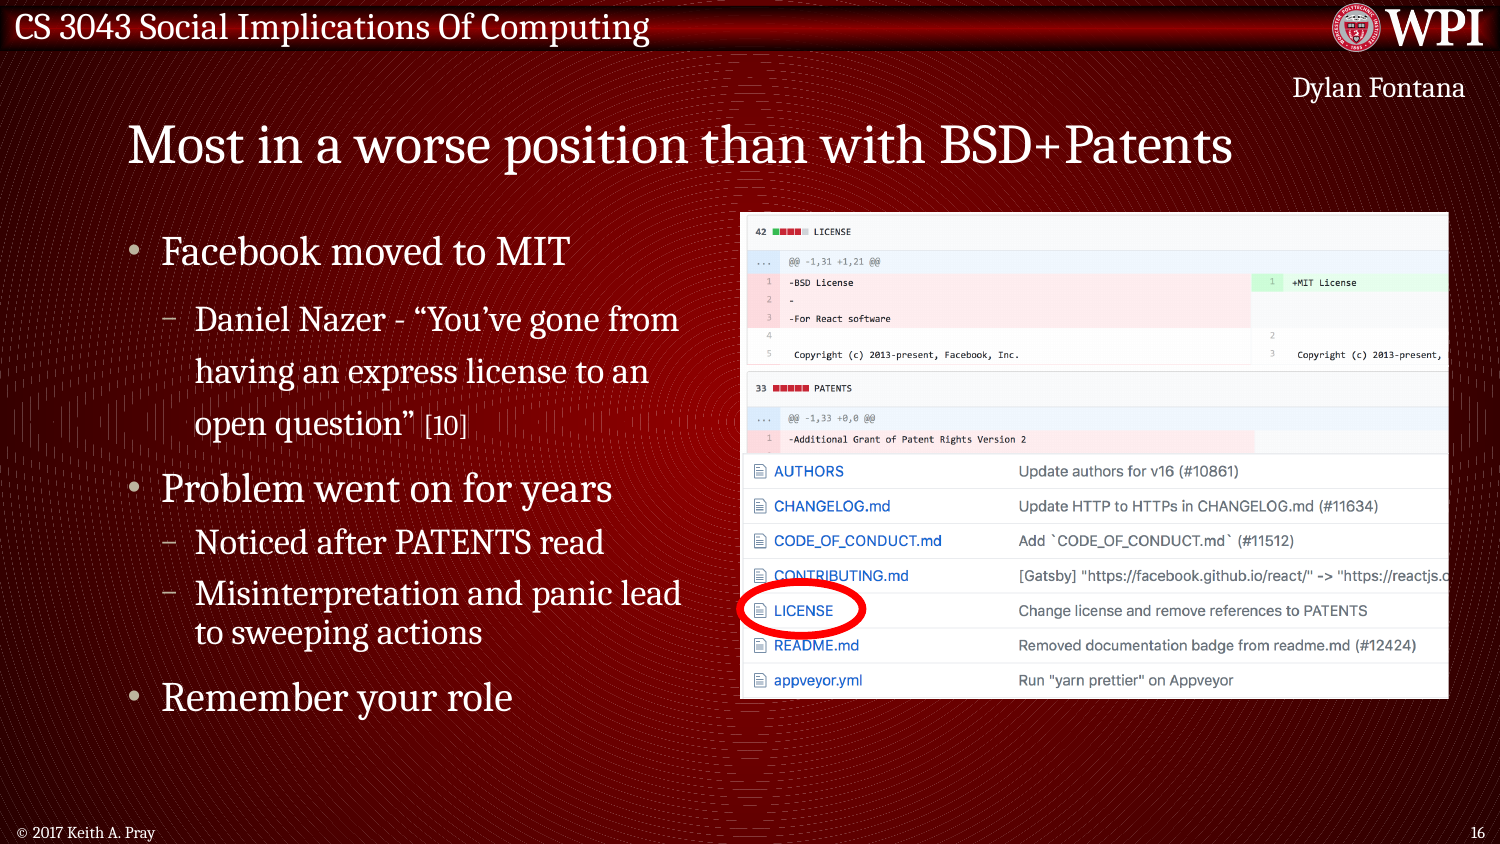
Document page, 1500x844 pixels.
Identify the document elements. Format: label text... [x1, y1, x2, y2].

footer © 2017 Keith A. Pray [0, 819, 913, 844]
list Facebook moved to MIT Daniel Nazer - “You’ve gone from having an express license to an open question” [10] Problem went on for years Noticed after PATENTS read Misinterpretation and panic lead to sweeping actions Remember your role [112, 221, 725, 772]
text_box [739, 212, 1450, 699]
title Most in a worse position than with BSD+Patents [112, 59, 1388, 210]
picture [1332, 3, 1483, 52]
text_box Dylan Fontana [1123, 61, 1481, 111]
slide_number 16 [1397, 819, 1500, 844]
